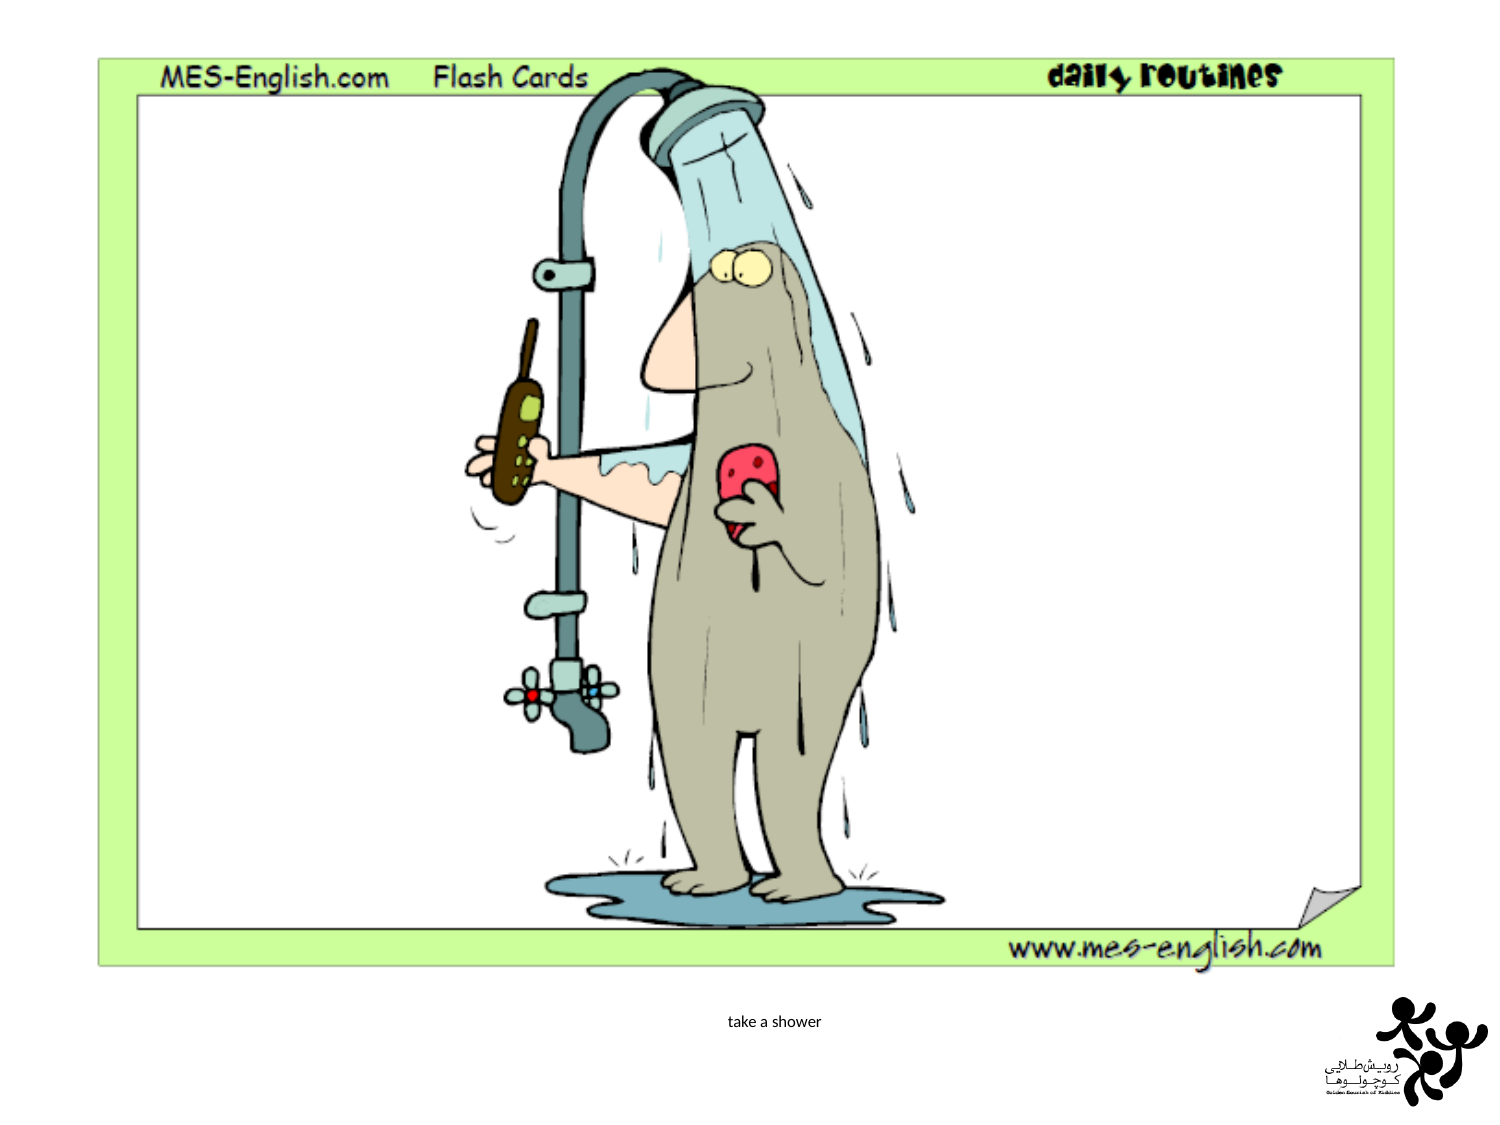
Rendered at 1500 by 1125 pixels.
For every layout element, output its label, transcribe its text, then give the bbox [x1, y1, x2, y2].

picture [1450, 997, 1488, 1113]
title take a shower [99, 937, 1450, 1125]
picture [87, 49, 1408, 983]
